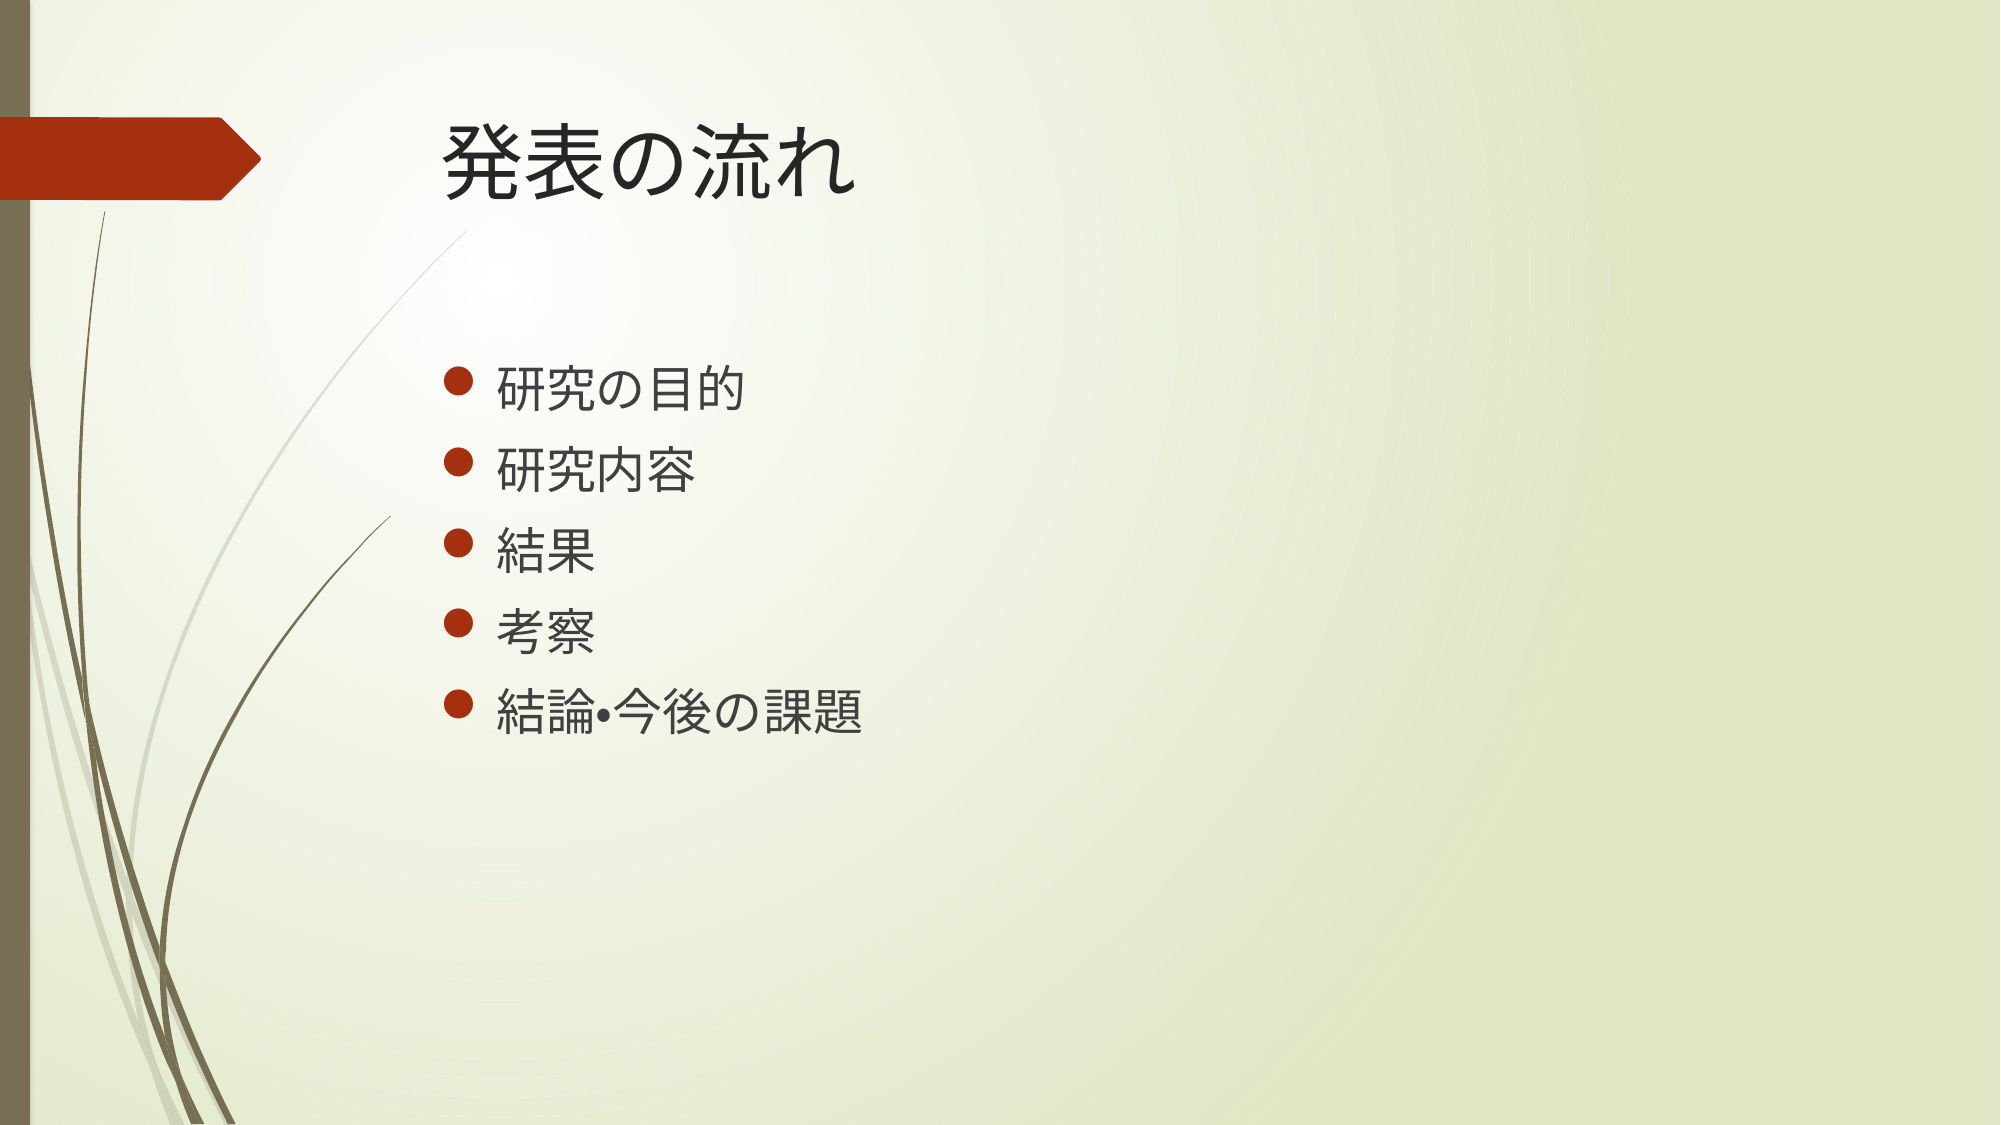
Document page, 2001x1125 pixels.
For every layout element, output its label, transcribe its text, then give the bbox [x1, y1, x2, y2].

list 研究の目的 研究内容 結果 考察 結論・今後の課題 [424, 350, 1888, 970]
title 発表の流れ [425, 102, 1888, 313]
